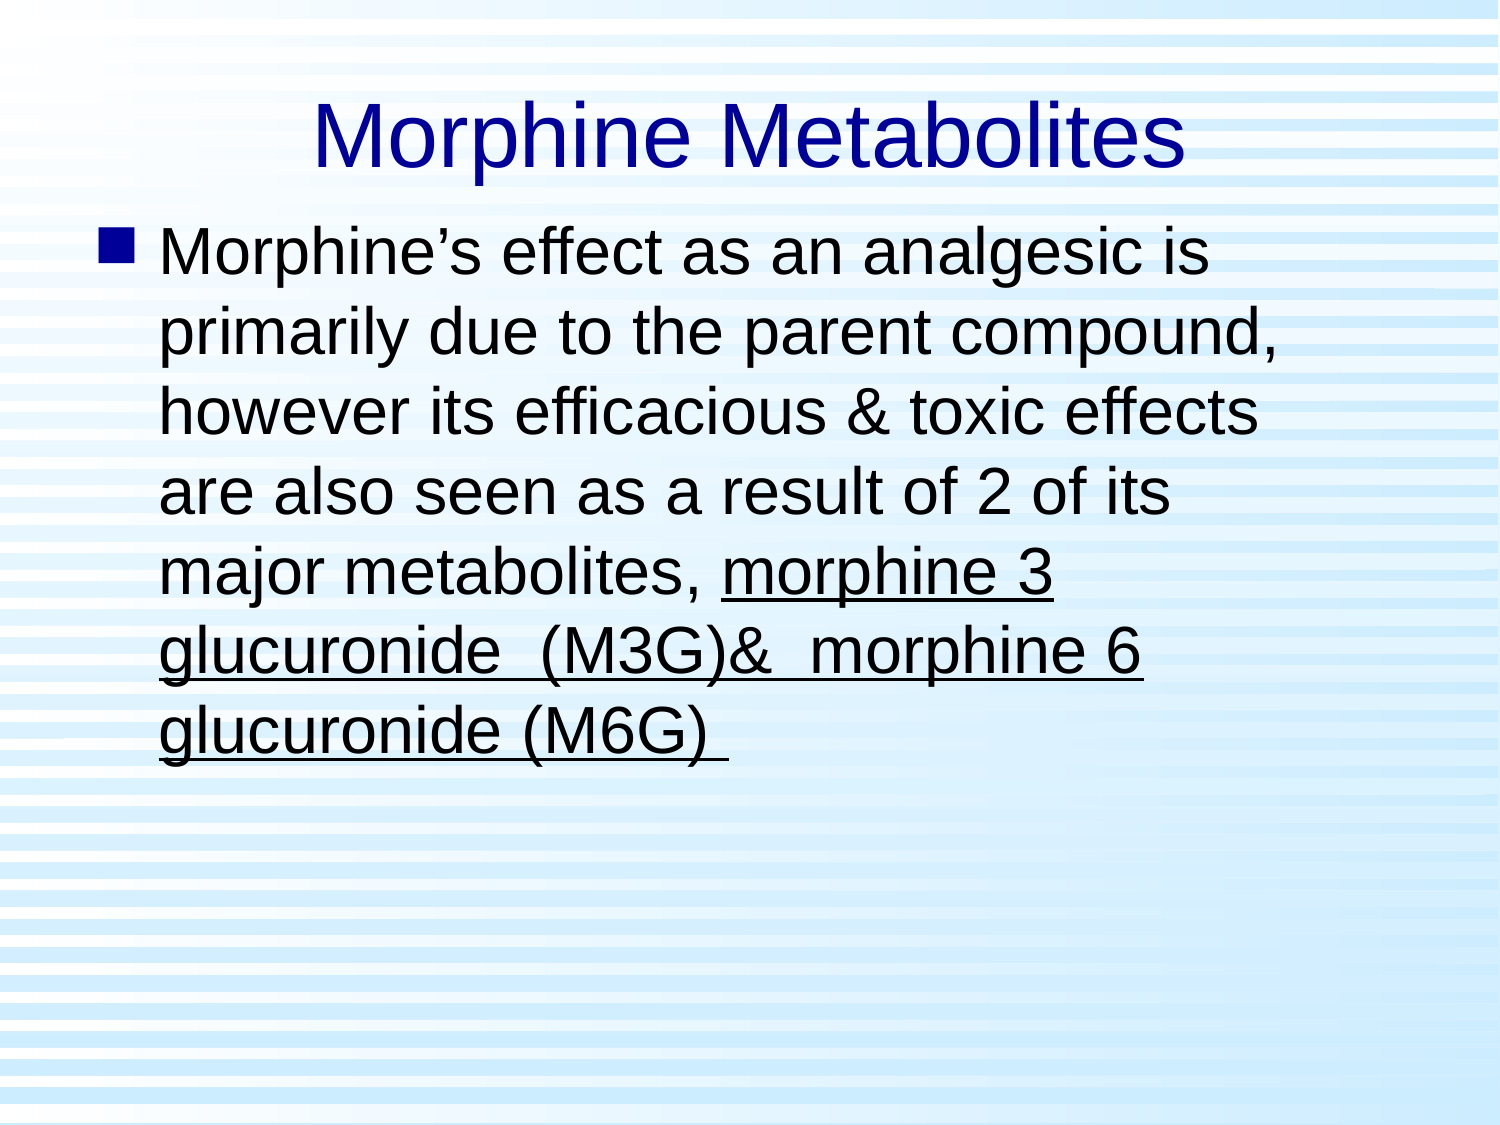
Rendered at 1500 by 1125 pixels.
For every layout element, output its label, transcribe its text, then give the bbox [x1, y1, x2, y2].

list Morphine’s effect as an analgesic is primarily due to the parent compound, however its efficacious & toxic effects are also seen as a result of 2 of its major metabolites, morphine 3 glucuronide (M3G)& morphine 6 glucuronide (M6G) [87, 199, 1363, 876]
title Morphine Metabolites [112, 37, 1388, 226]
